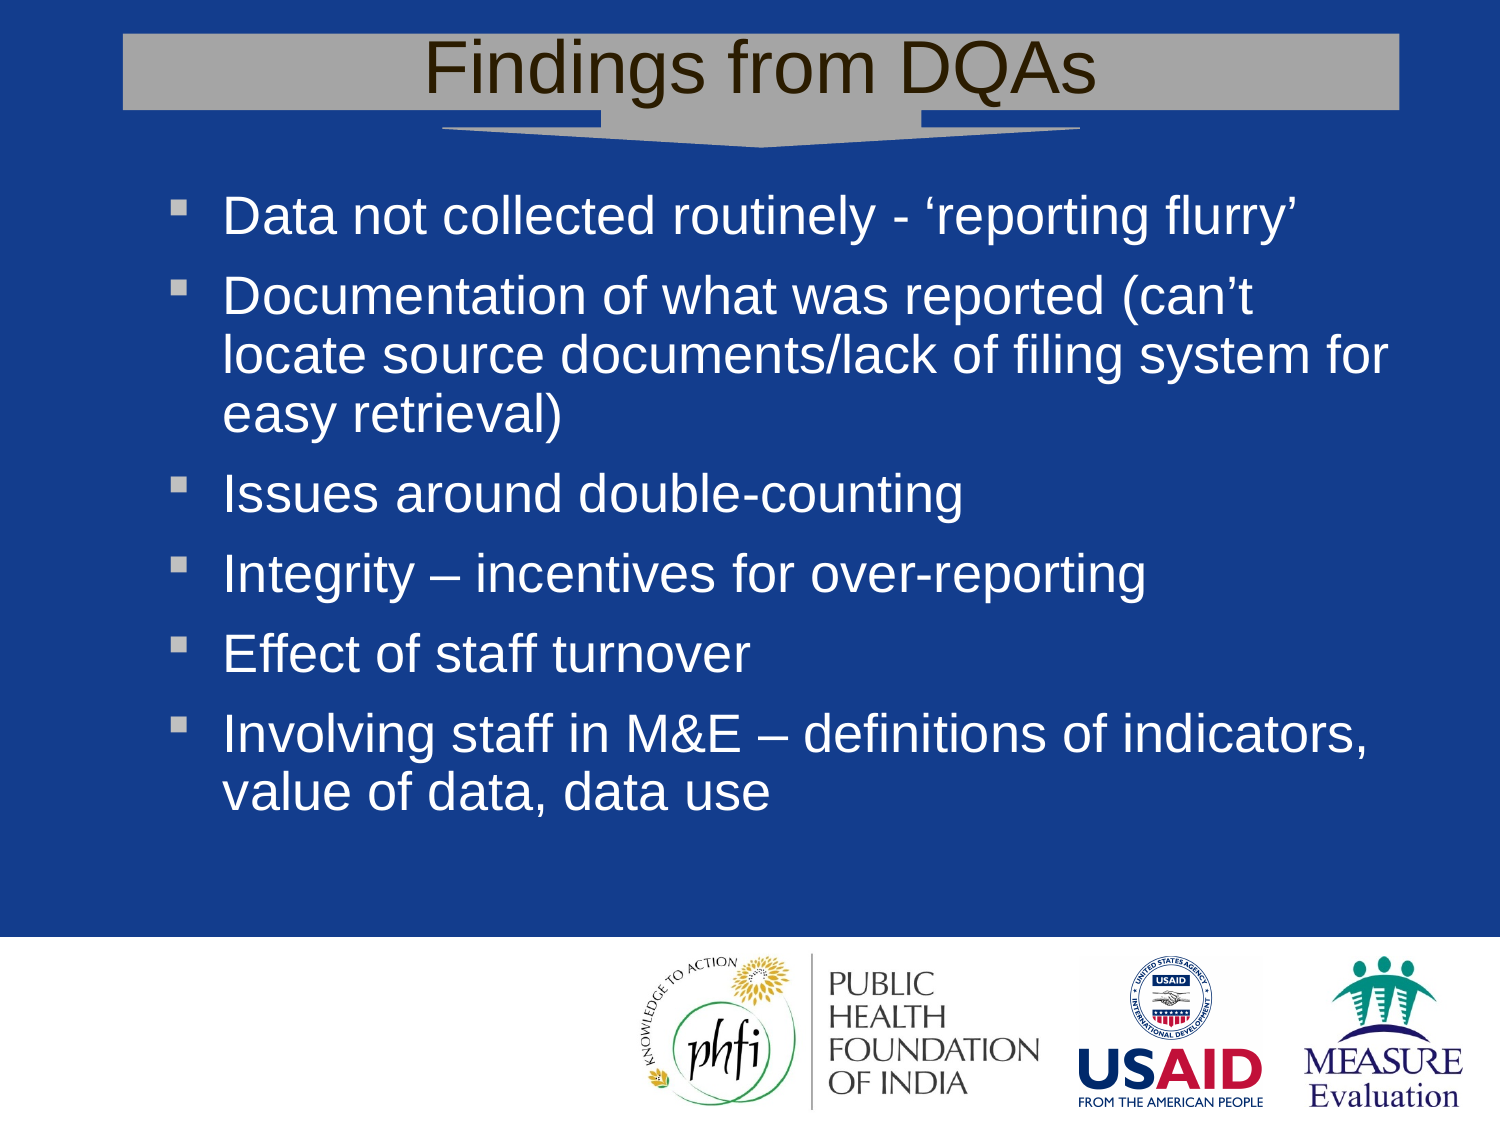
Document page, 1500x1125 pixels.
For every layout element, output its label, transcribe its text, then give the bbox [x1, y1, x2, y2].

text_box Findings from DQAs [123, 34, 1399, 147]
list Data not collected routinely - ‘reporting flurry’ Documentation of what was reported (can’t locate source documents/lack of filing system for easy retrieval) Issues around double-counting Integrity – incentives for over-reporting Effect of staff turnover Involving staff in M&E – definitions of indicators, value of data, data use [151, 180, 1425, 1013]
picture [1079, 1013, 1263, 1107]
picture [631, 1013, 1043, 1113]
picture [1304, 956, 1463, 1107]
